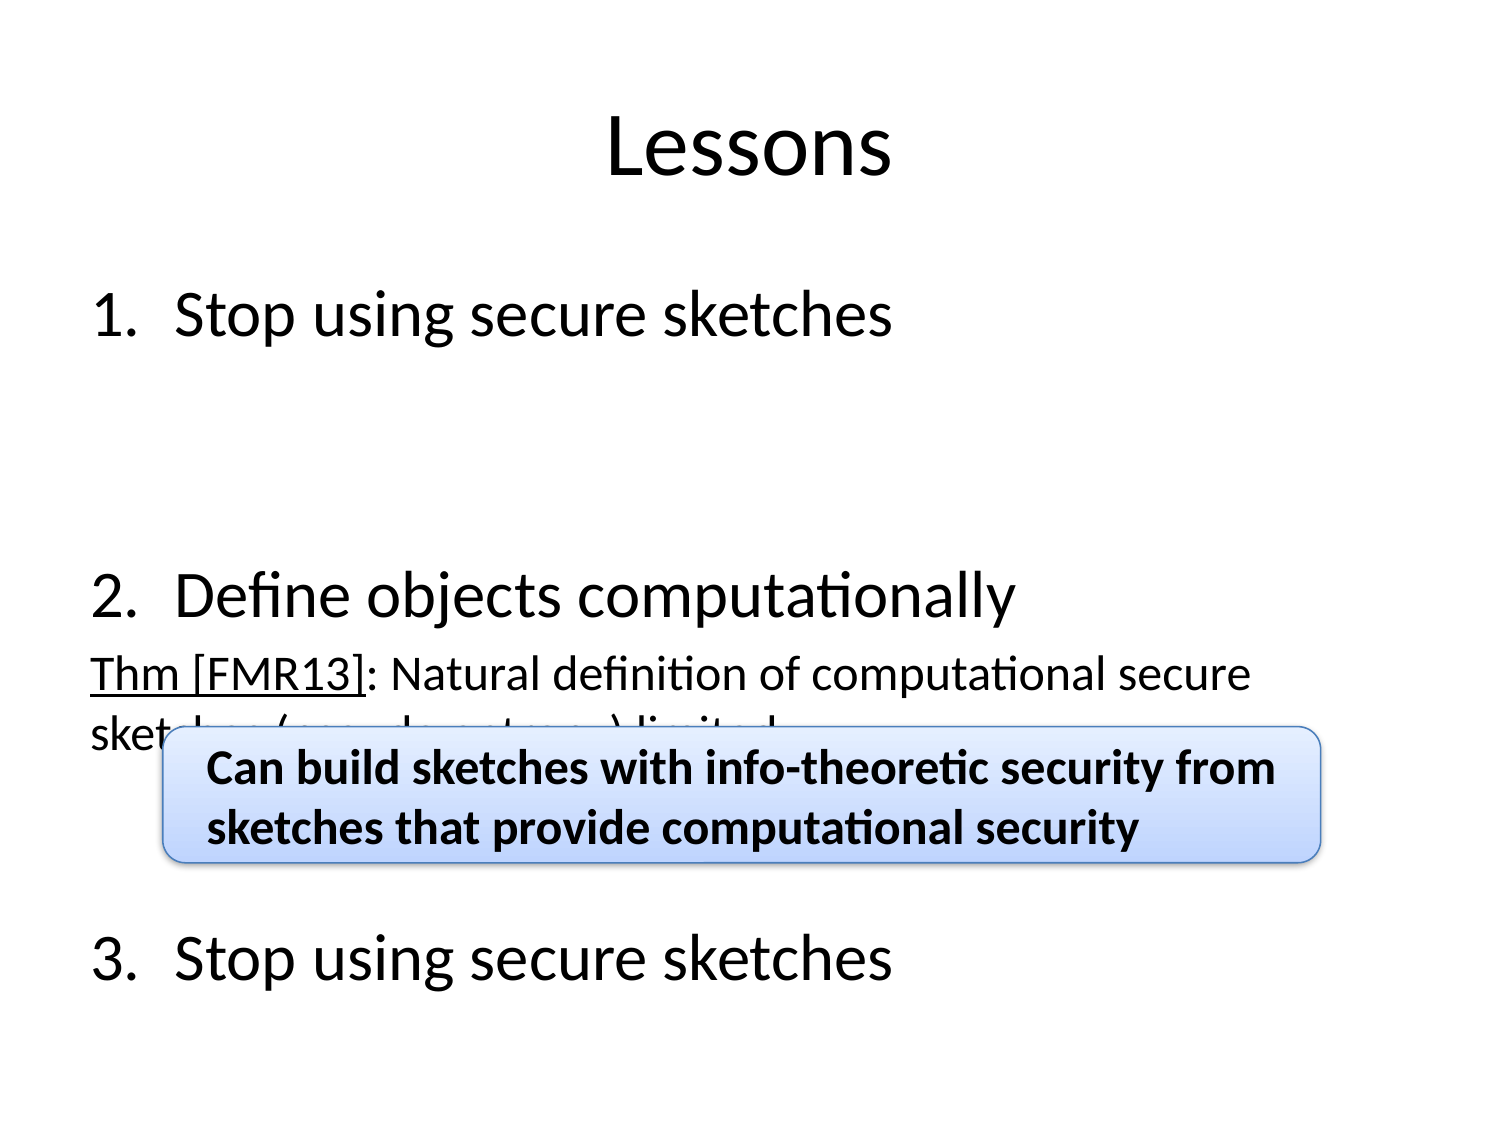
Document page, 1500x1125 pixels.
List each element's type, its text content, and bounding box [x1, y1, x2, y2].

title Lessons [75, 45, 1425, 233]
list Stop using secure sketches Define objects computationally Thm [FMR13]: Natural definition of computational secure sketches (pseudo entropy) limited: Stop using secure sketches [75, 262, 1425, 1005]
text_box Can build sketches with info-theoretic security from sketches that provide computational security [161, 725, 1322, 864]
